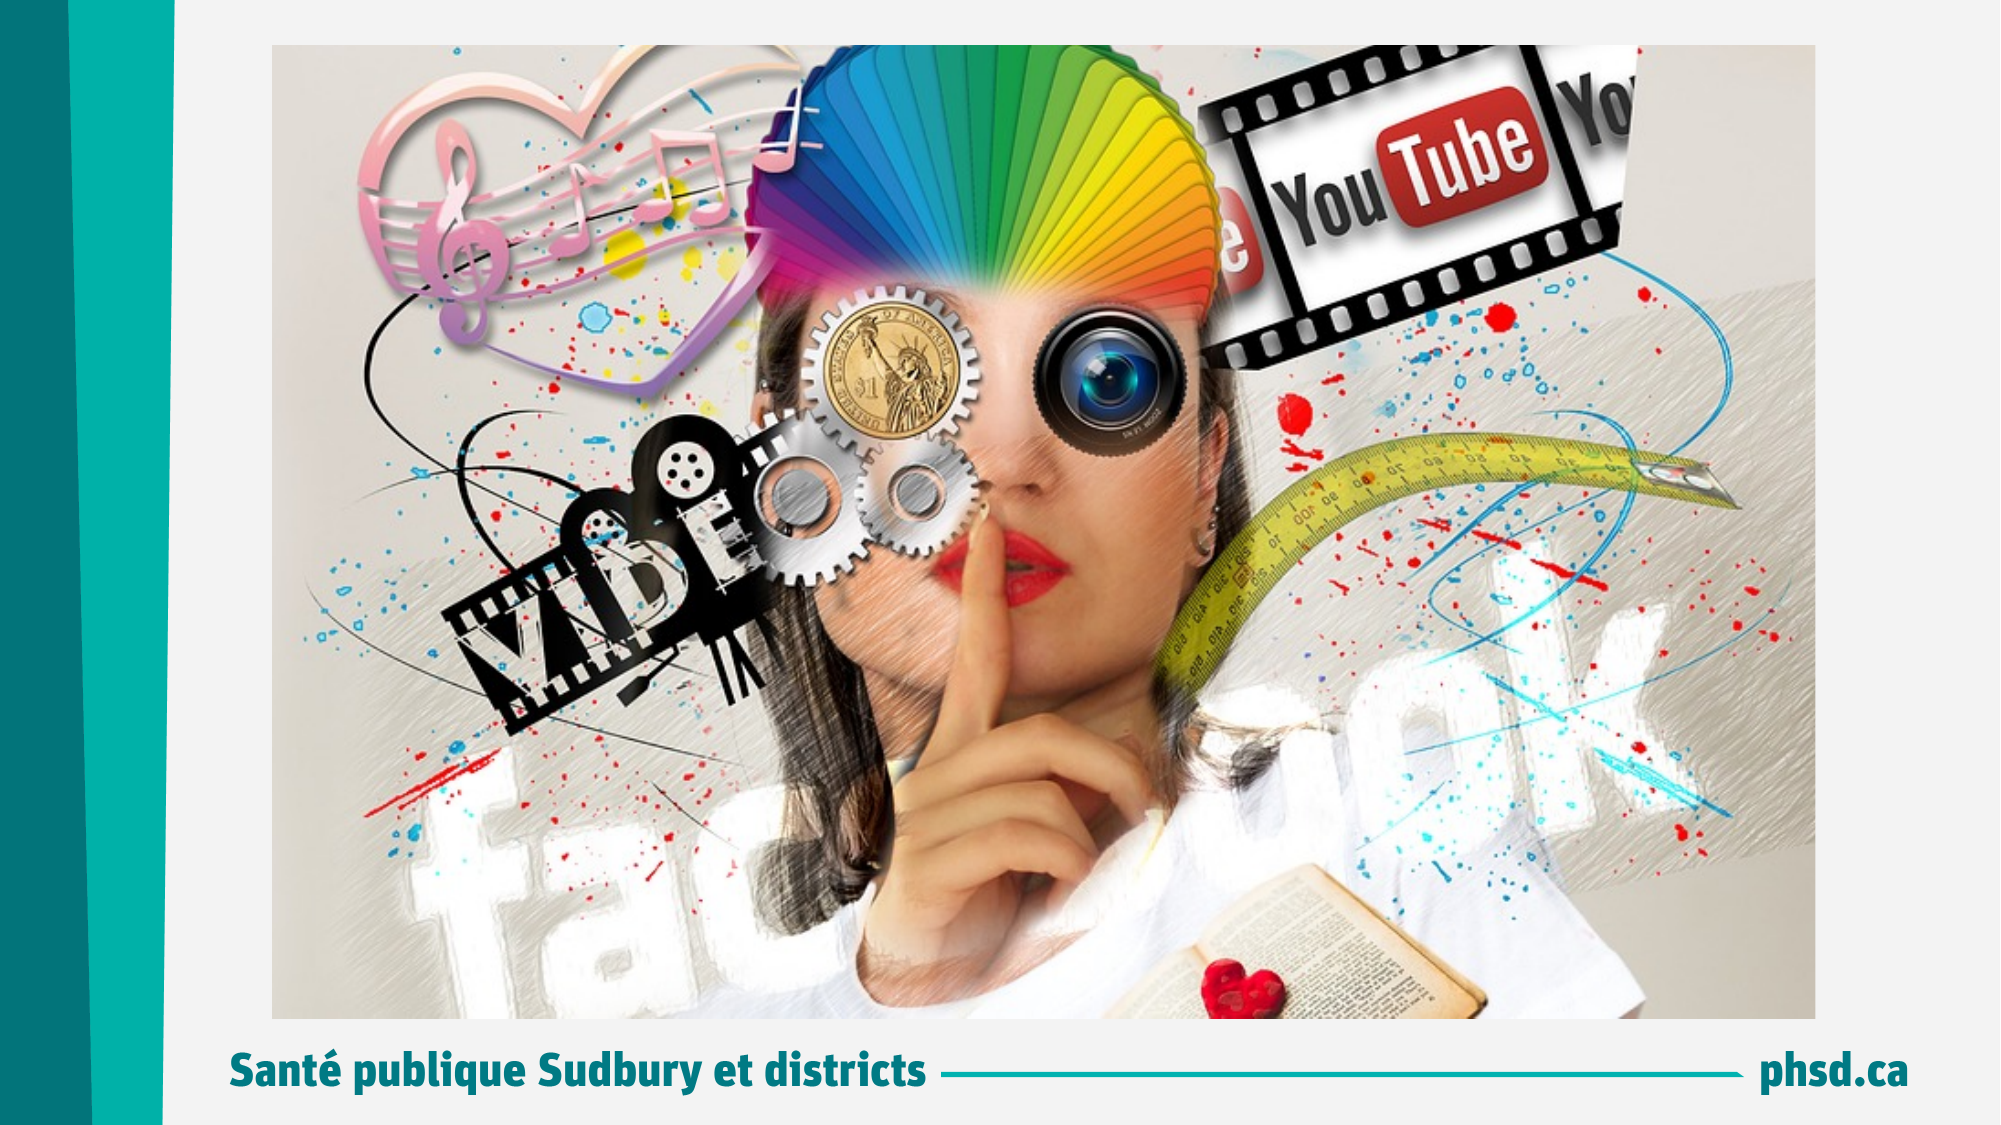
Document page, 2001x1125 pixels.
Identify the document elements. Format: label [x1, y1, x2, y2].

list [272, 43, 1816, 1019]
picture [0, 0, 2000, 1125]
